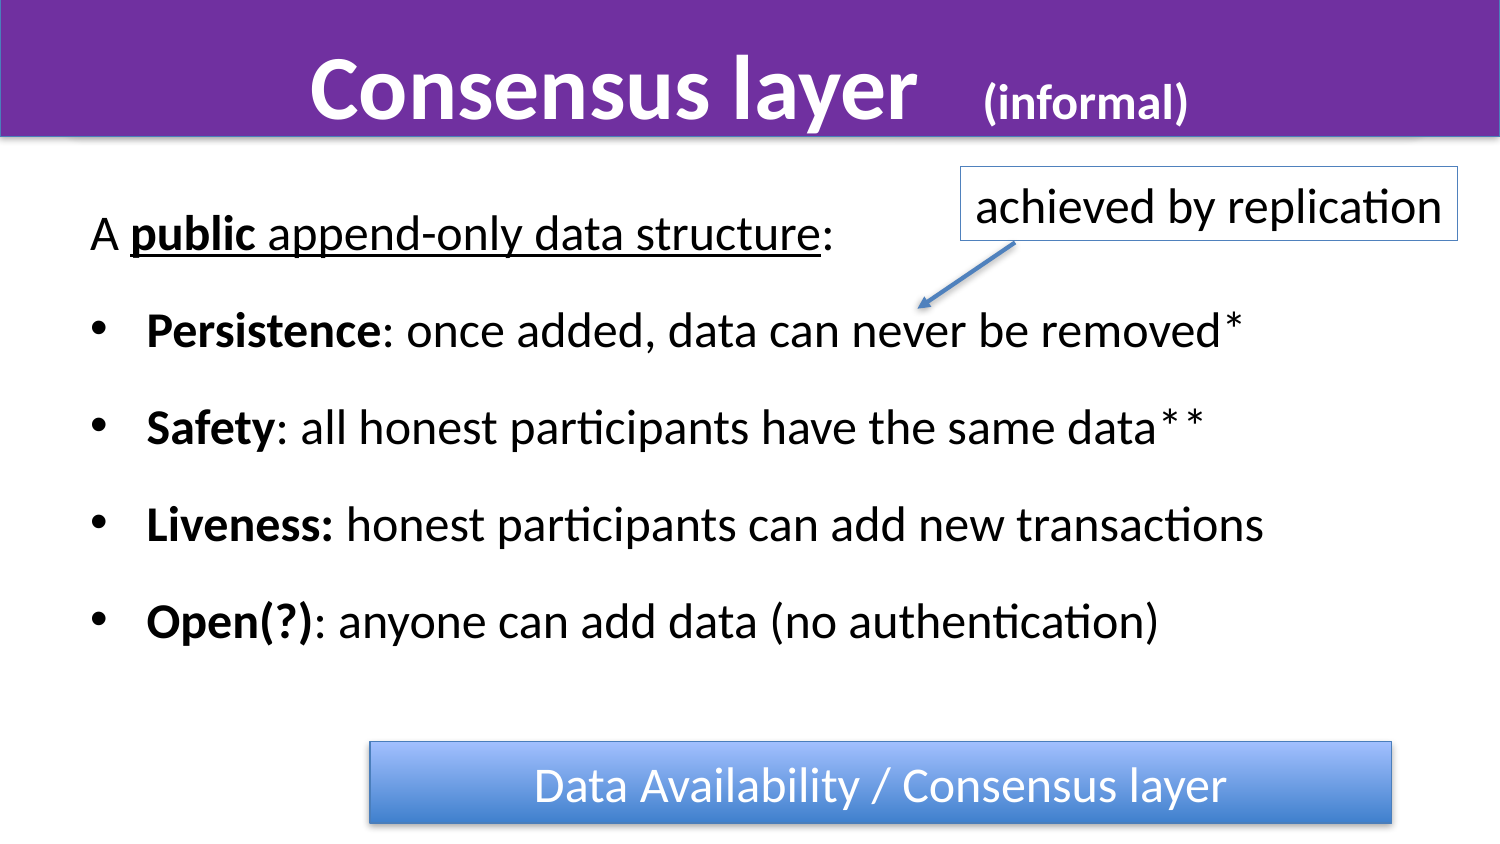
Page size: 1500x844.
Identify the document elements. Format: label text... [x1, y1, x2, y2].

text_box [917, 165, 1461, 309]
text_box Data Availability / Consensus layer [369, 741, 1392, 824]
list A public append-only data structure: Persistence: once added, data can never be removed* Safety: all honest participants have the same data** Liveness: honest participants can add new transactions Open(?): anyone can add data (no authentication) [74, 192, 1500, 677]
title Consensus layer (informal) [75, 20, 1425, 123]
